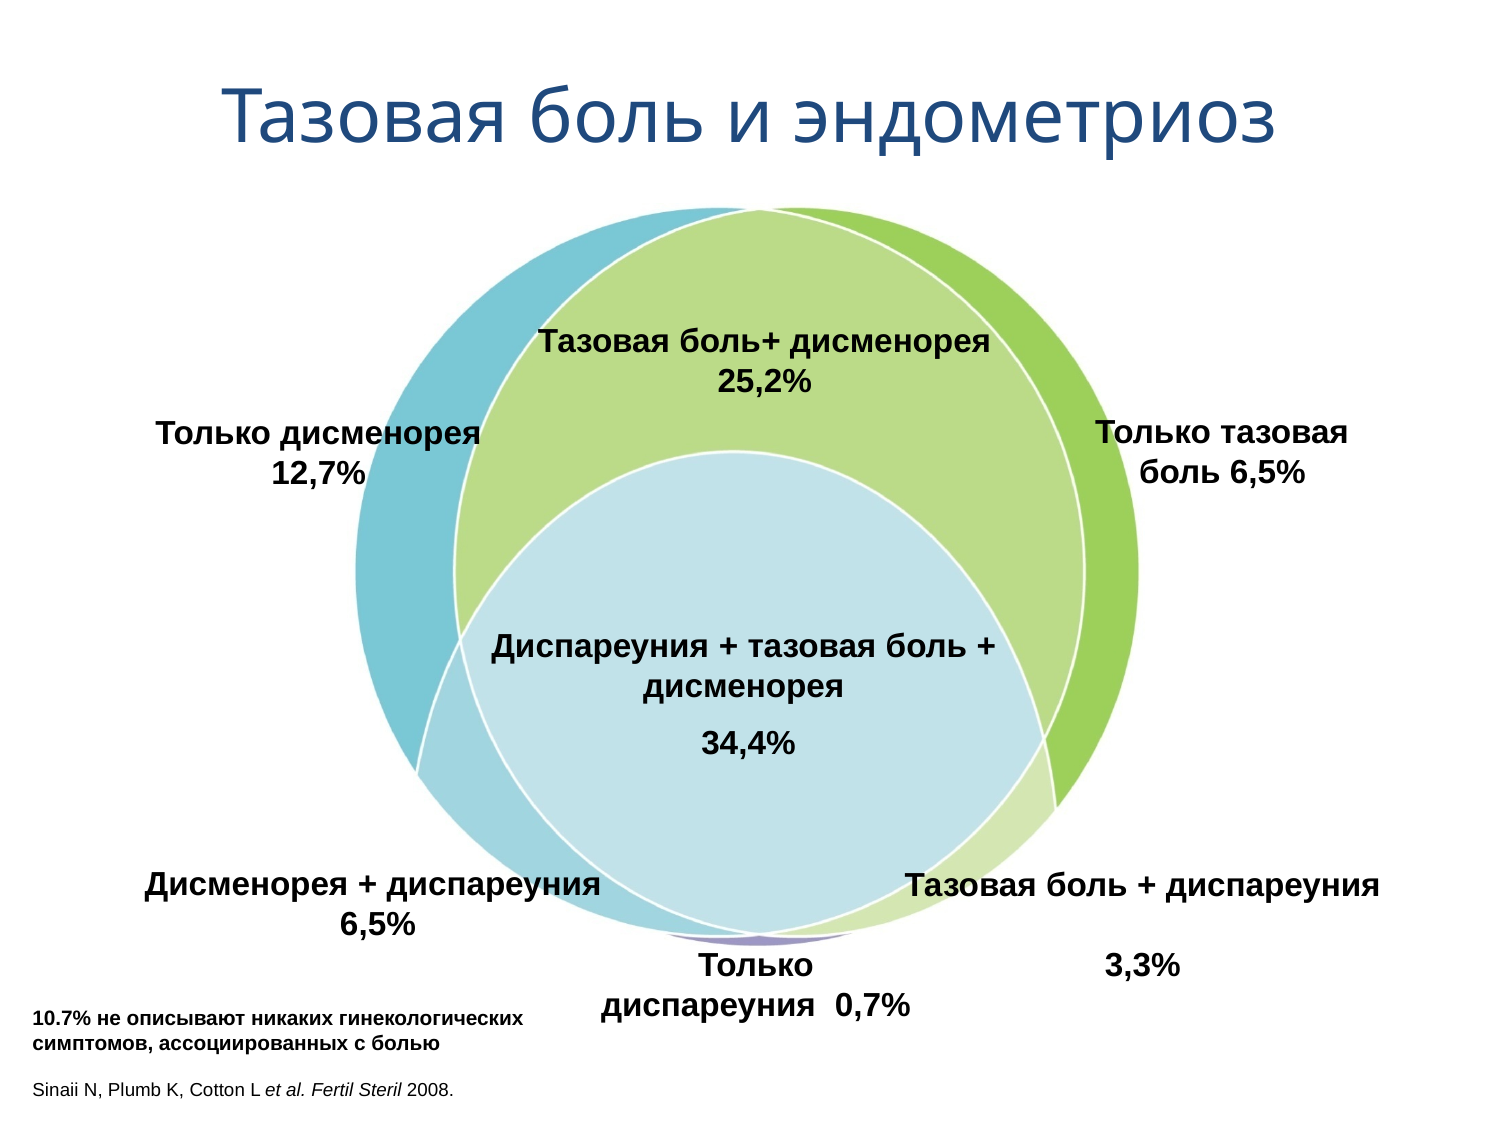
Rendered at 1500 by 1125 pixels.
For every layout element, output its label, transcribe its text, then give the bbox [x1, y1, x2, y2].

picture [336, 203, 1158, 950]
text_box Тазовая боль + диспареуния 3,3% [939, 856, 1400, 991]
text_box Только диспареуния 0,7% [572, 963, 939, 1031]
text_box 10.7% не описывают никаких гинекологических симптомов, ассоциированных с болью Sinaii N, Plumb K, Cotton L et al. Fertil Steril 2008. [17, 999, 570, 1106]
title Тазовая боль и эндометриоз [123, 24, 1377, 201]
text_box Дисменорея + диспареуния 6,5% [41, 854, 330, 950]
text_box Только дисменорея 12,7% [135, 404, 330, 499]
text_box Только тазовая боль 6,5% [1163, 403, 1400, 498]
